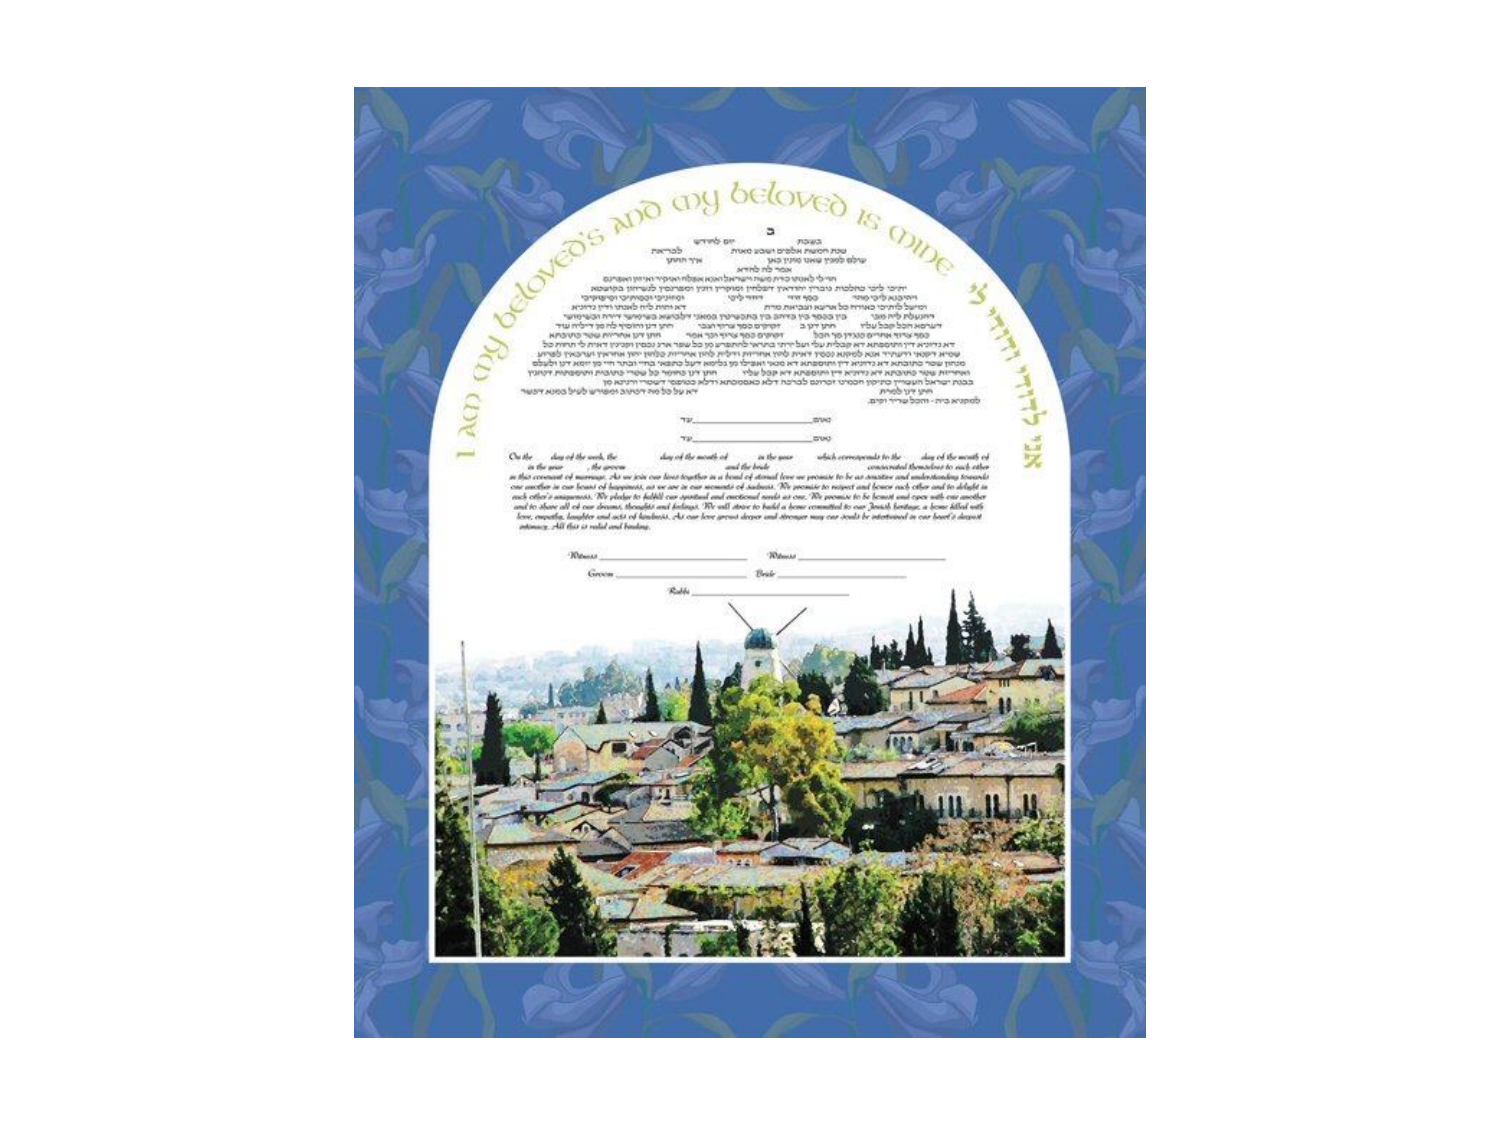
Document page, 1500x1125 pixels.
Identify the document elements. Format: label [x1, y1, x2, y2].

picture [354, 87, 1146, 1038]
